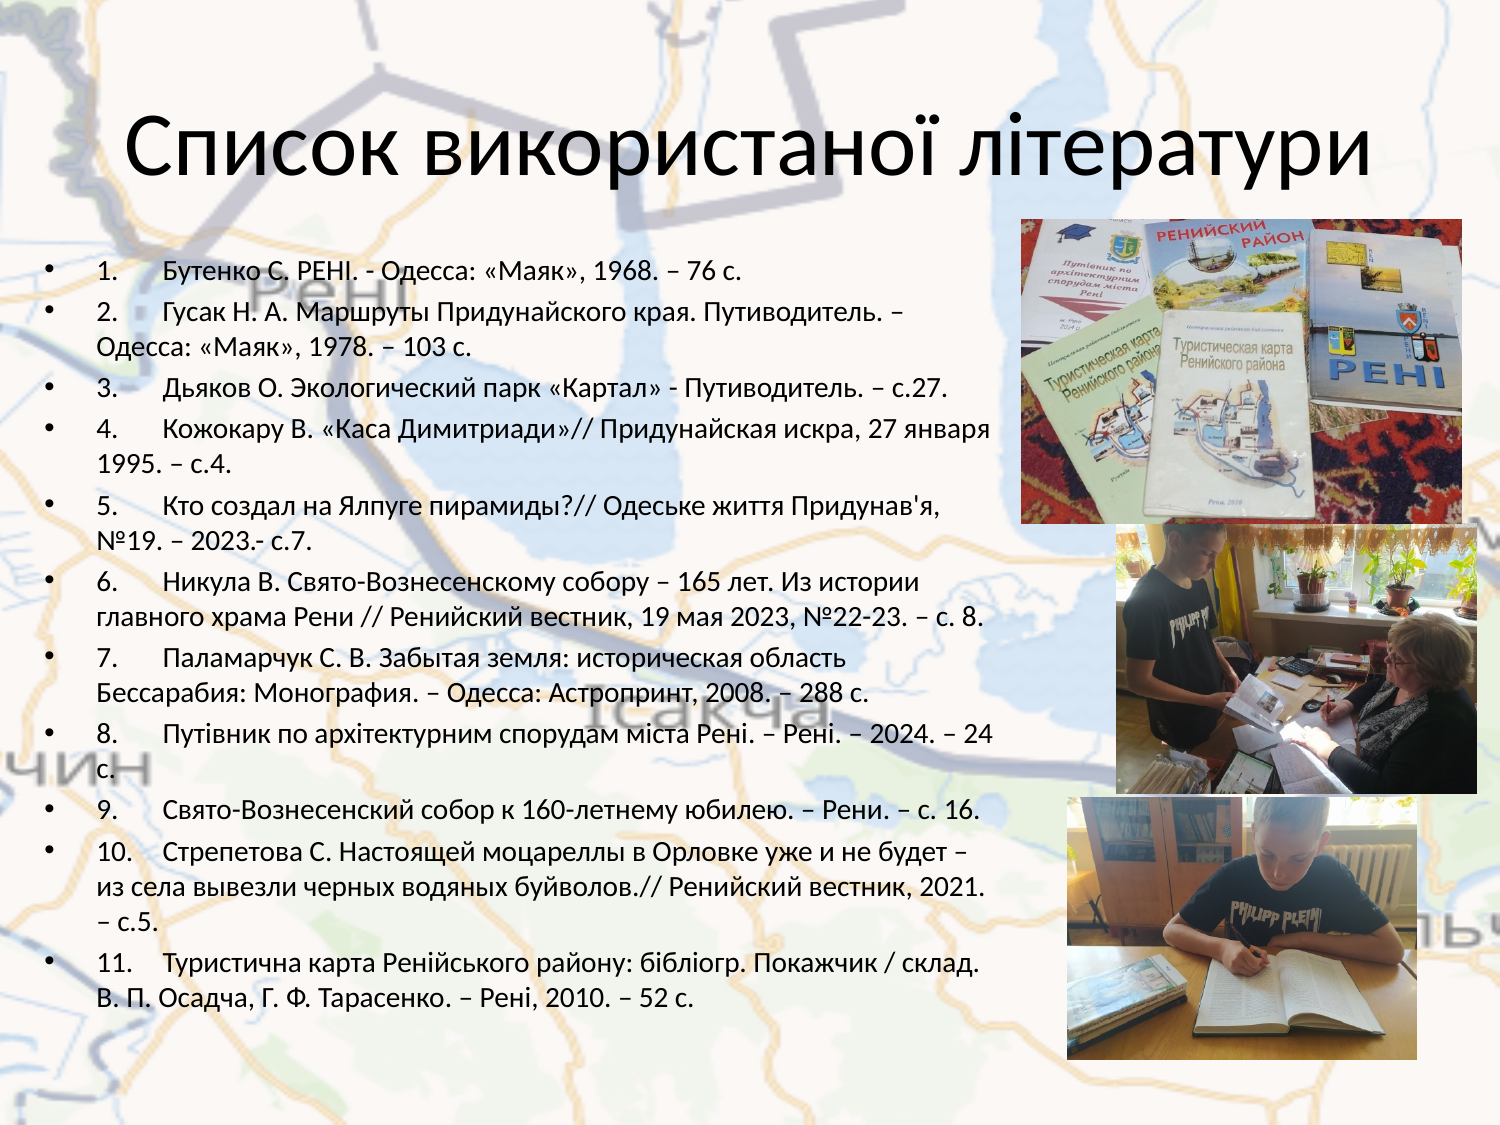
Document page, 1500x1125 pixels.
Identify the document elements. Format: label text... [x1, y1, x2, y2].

picture [1066, 797, 1417, 1060]
list 1. Бутенко С. РЕНІ. - Одесса: «Маяк», 1968. – 76 с. 2. Гусак Н. А. Маршруты Придунайского края. Путиводитель. – Одесса: «Маяк», 1978. – 103 с. 3. Дьяков О. Экологический парк «Картал» - Путиводитель. – с.27. 4. Кожокару В. «Каса Димитриади»// Придунайская искра, 27 января 1995. – с.4. 5. Кто создал на Ялпуге пирамиды?// Одеське життя Придунав'я, №19. – 2023.- с.7. 6. Никула В. Свято-Вознесенскому собору – 165 лет. Из истории главного храма Рени // Ренийский вестник, 19 мая 2023, №22-23. – с. 8. 7. Паламарчук С. В. Забытая земля: историческая область Бессарабия: Монография. – Одесса: Астропринт, 2008. – 288 с. 8. Путівник по архітектурним спорудам міста Рені. – Рені. – 2024. – 24 с. 9. Свято-Вознесенский собор к 160-летнему юбилею. – Рени. – с. 16. 10. Стрепетова С. Настоящей моцареллы в Орловке уже и не будет – из села вывезли черных водяных буйволов.// Ренийский вестник, 2021. – с.5. 11. Туристична карта Ренійського району: бібліогр. Покажчик / склад. В. П. Осадча, Г. Ф. Тарасенко. – Рені, 2010. – 52 с. [29, 243, 1010, 1106]
picture [1021, 219, 1478, 795]
title Список використаної літератури [75, 45, 1425, 233]
